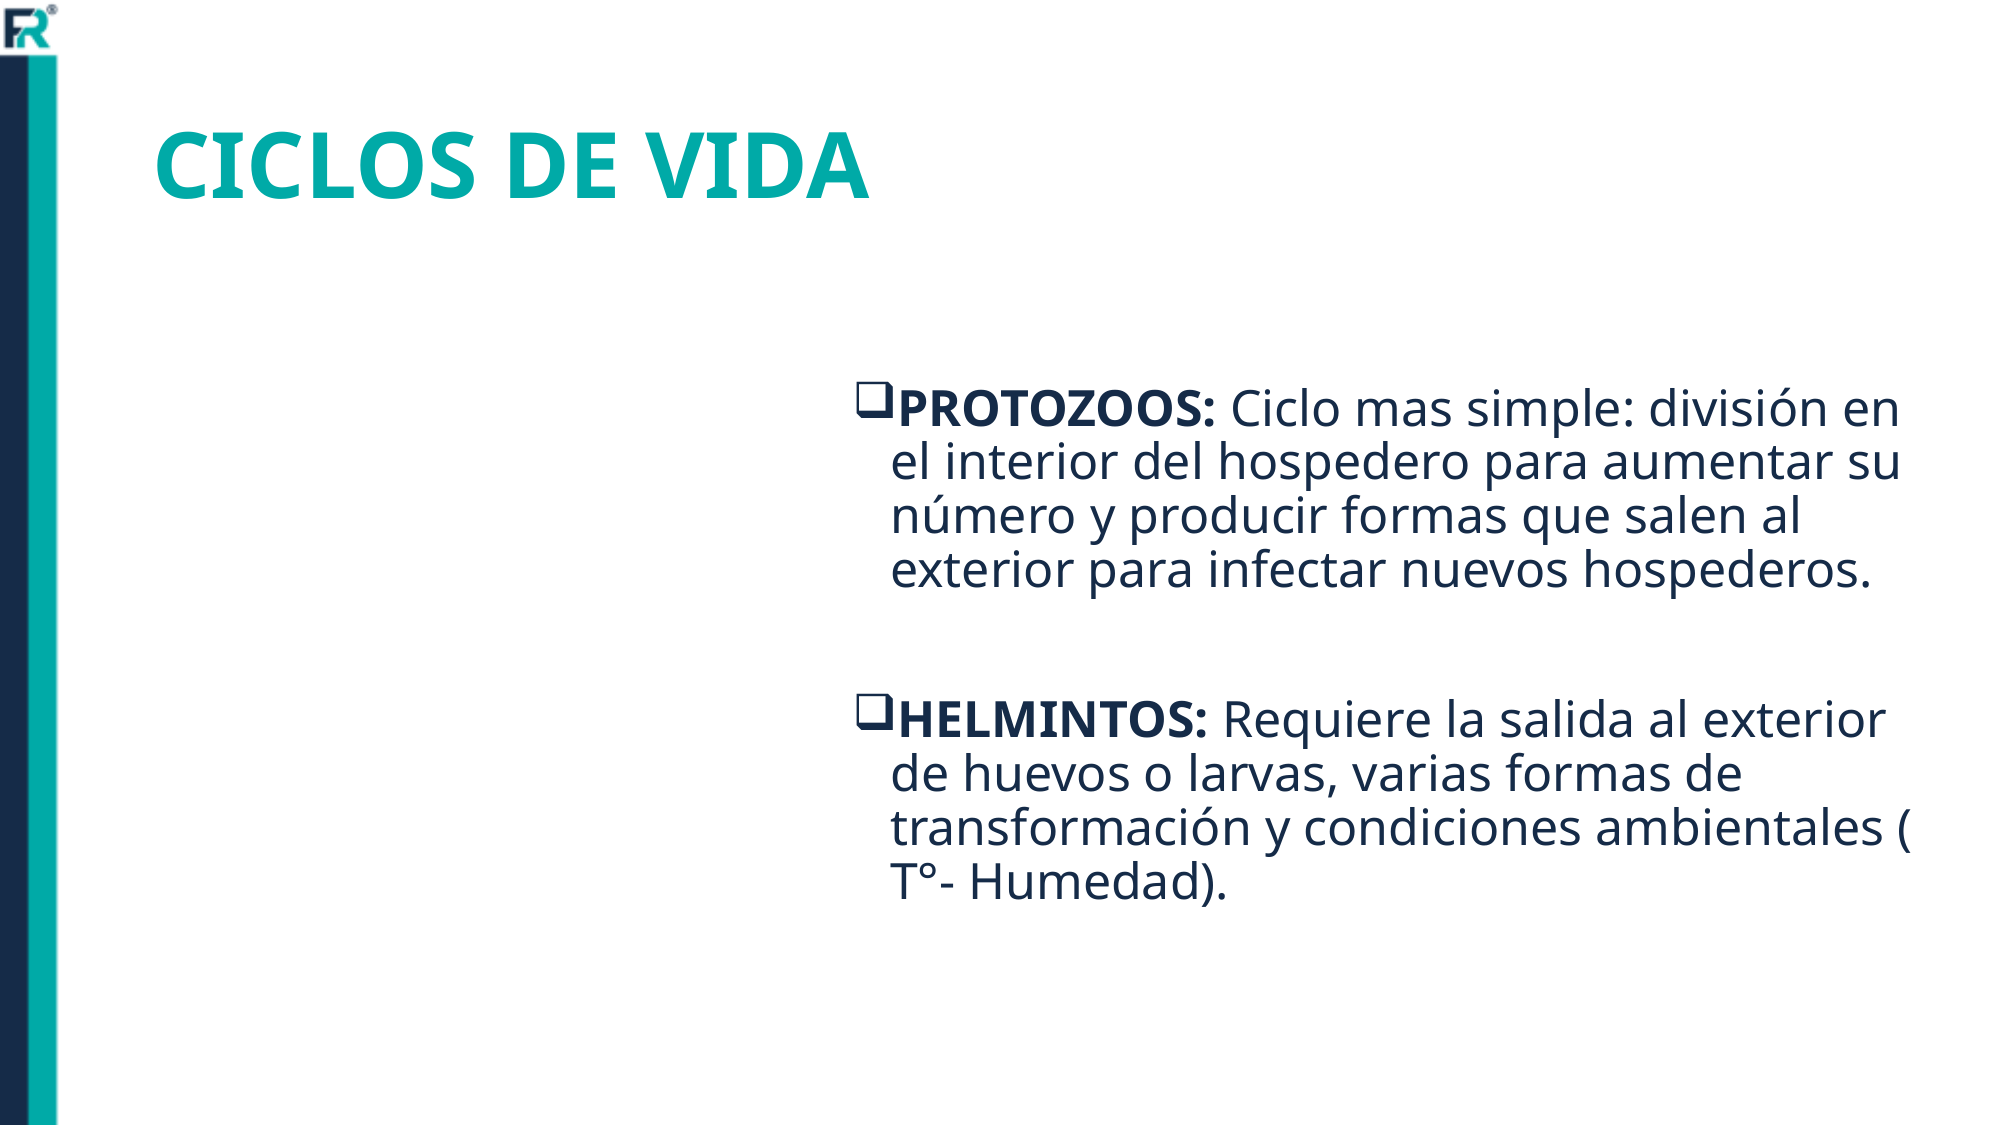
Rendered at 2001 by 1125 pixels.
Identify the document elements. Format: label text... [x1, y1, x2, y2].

picture [0, 0, 2001, 1125]
title CICLOS DE VIDA [137, 59, 1863, 278]
list PROTOZOOS: Ciclo mas simple: división en el interior del hospedero para aumentar su número y producir formas que salen al exterior para infectar nuevos hospederos. HELMINTOS: Requiere la salida al exterior de huevos o larvas, varias formas de transformación y condiciones ambientales ( T°- Humedad). [837, 375, 1936, 986]
